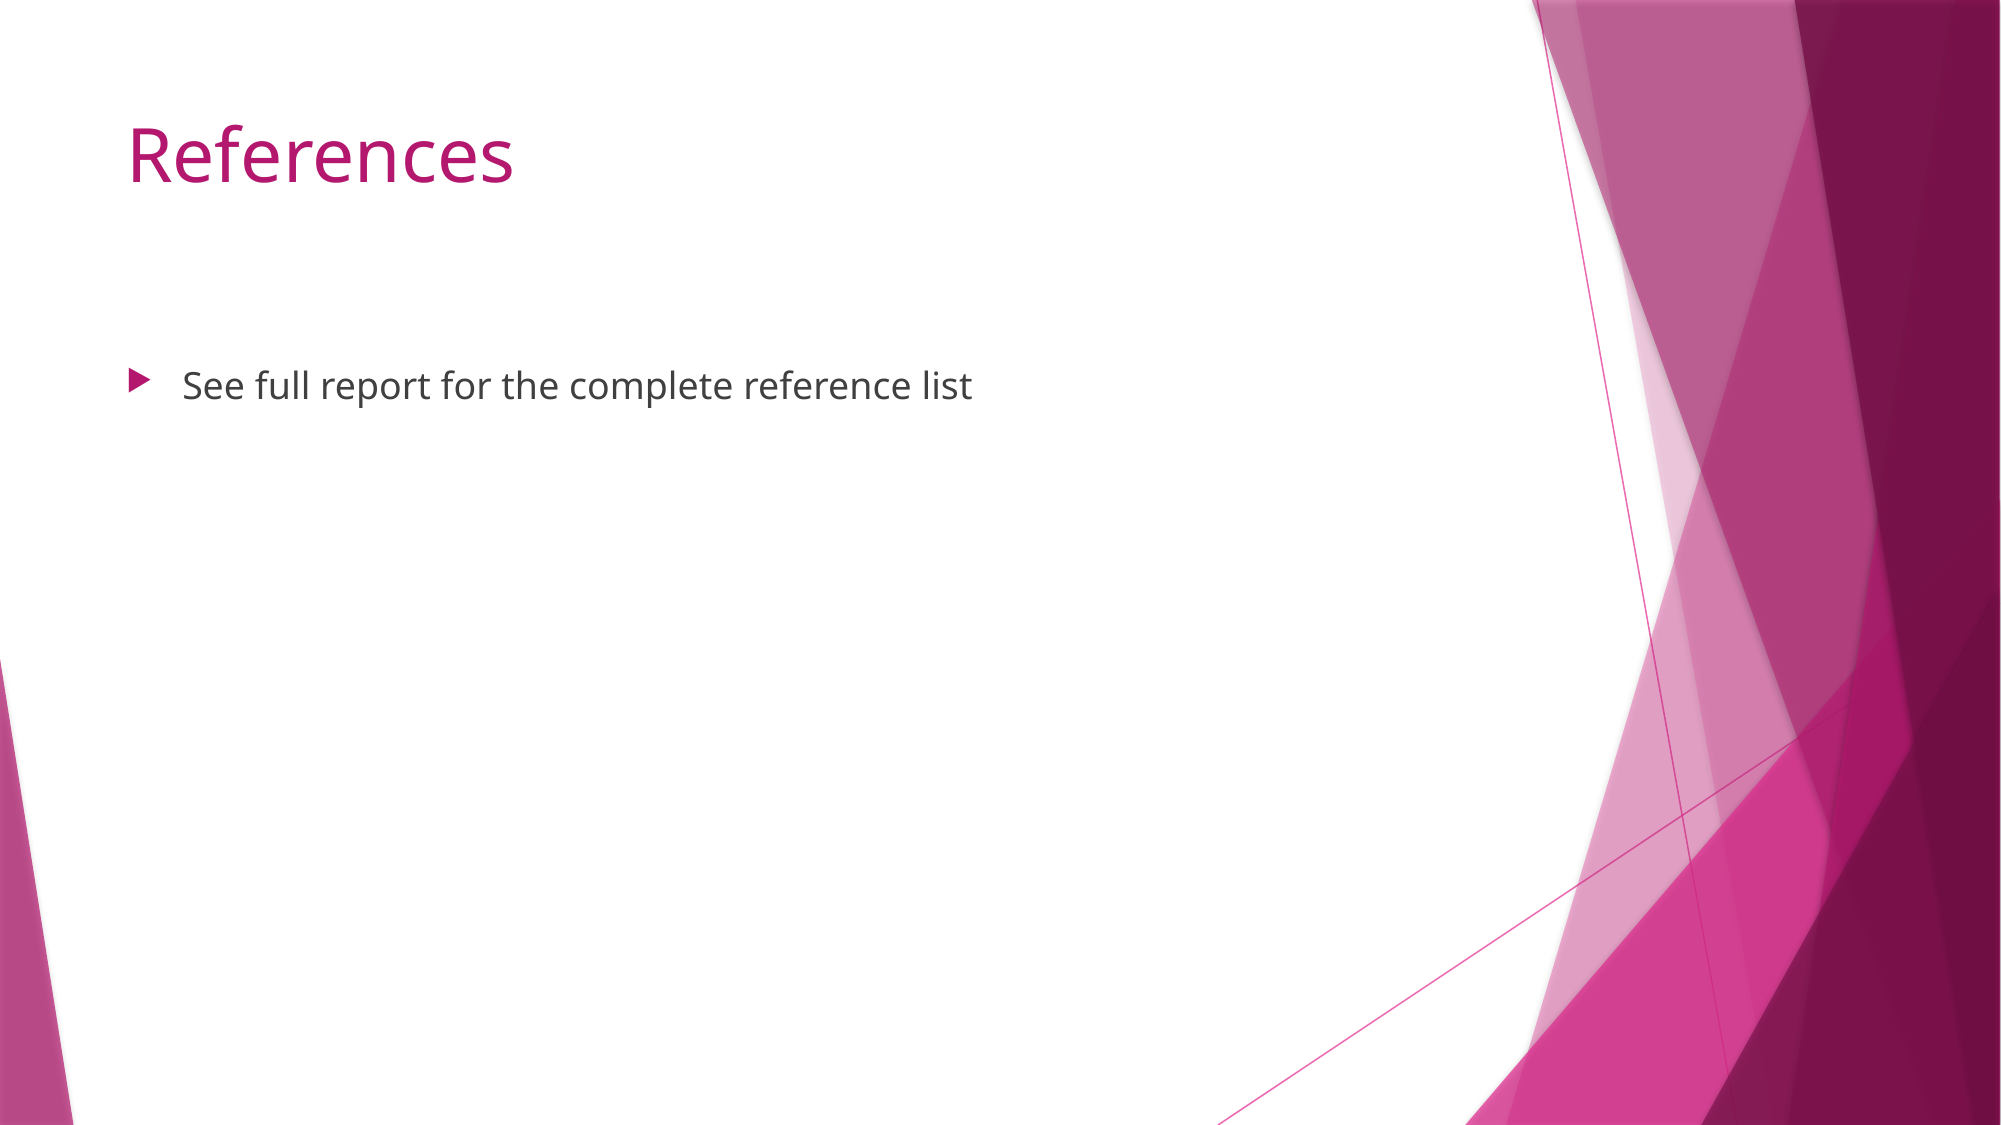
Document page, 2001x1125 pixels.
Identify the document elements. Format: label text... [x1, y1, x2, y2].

list See full report for the complete reference list [111, 354, 1522, 992]
title References [111, 99, 1522, 317]
